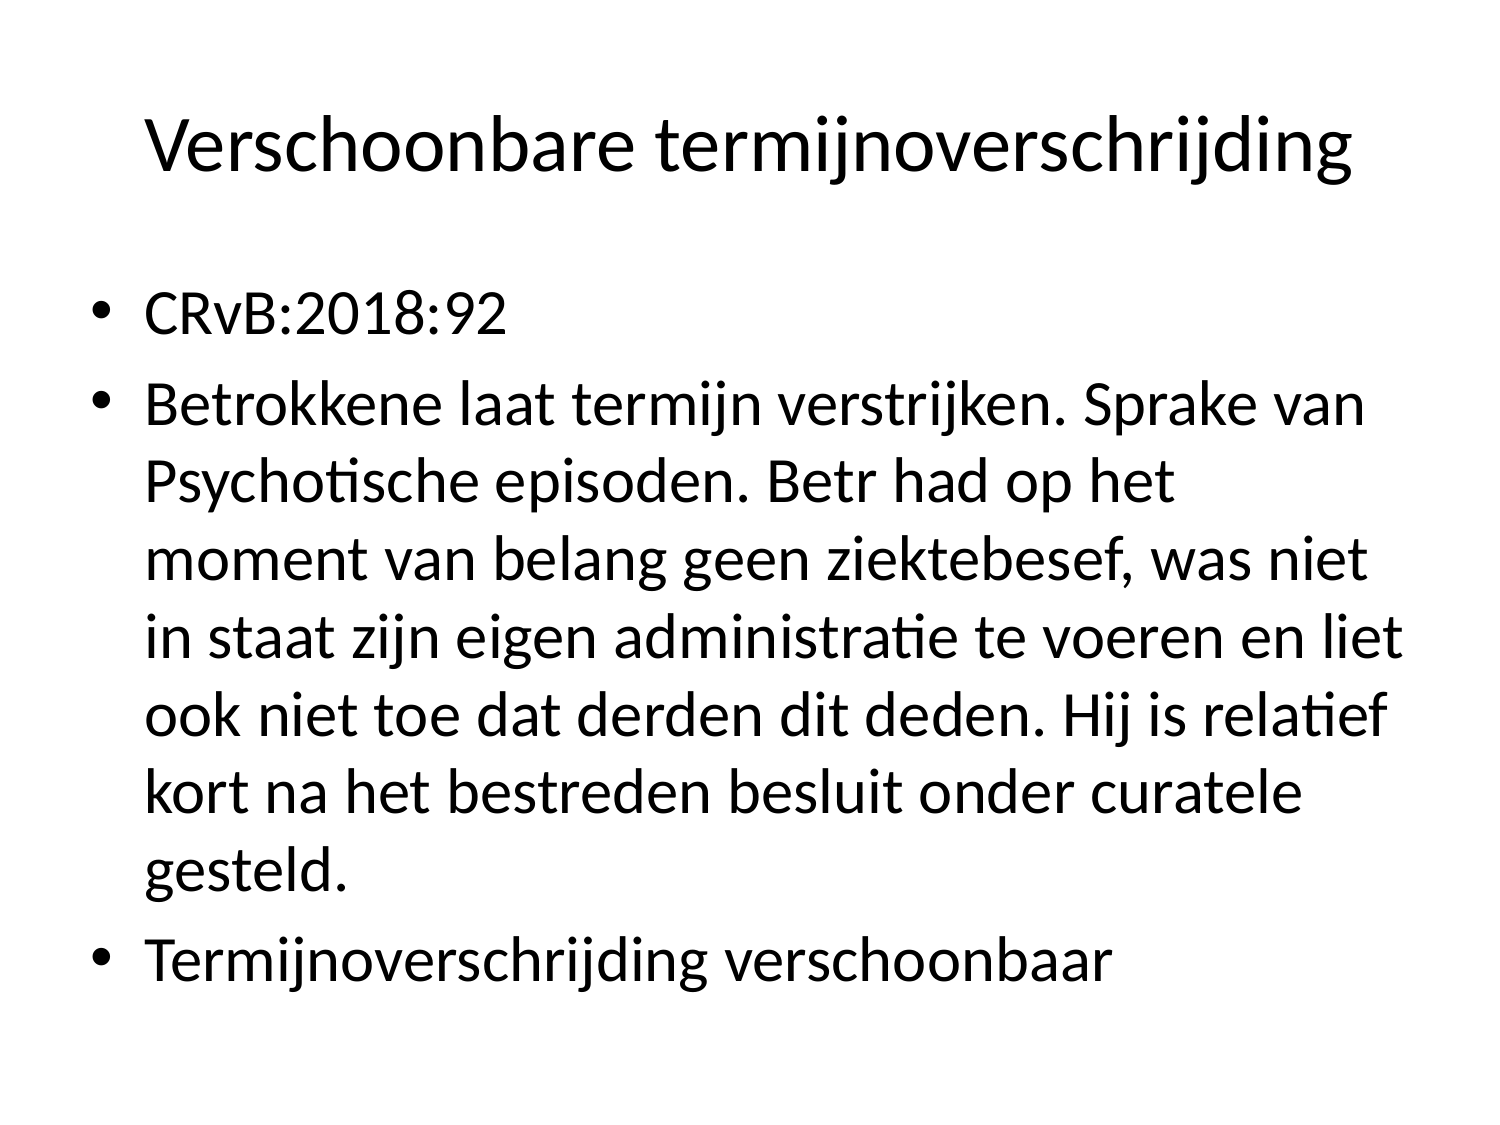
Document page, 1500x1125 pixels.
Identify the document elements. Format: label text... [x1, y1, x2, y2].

list CRvB:2018:92 Betrokkene laat termijn verstrijken. Sprake van Psychotische episoden. Betr had op het moment van belang geen ziektebesef, was niet in staat zijn eigen administratie te voeren en liet ook niet toe dat derden dit deden. Hij is relatief kort na het bestreden besluit onder curatele gesteld. Termijnoverschrijding verschoonbaar [75, 262, 1425, 1005]
title Verschoonbare termijnoverschrijding [75, 45, 1425, 233]
